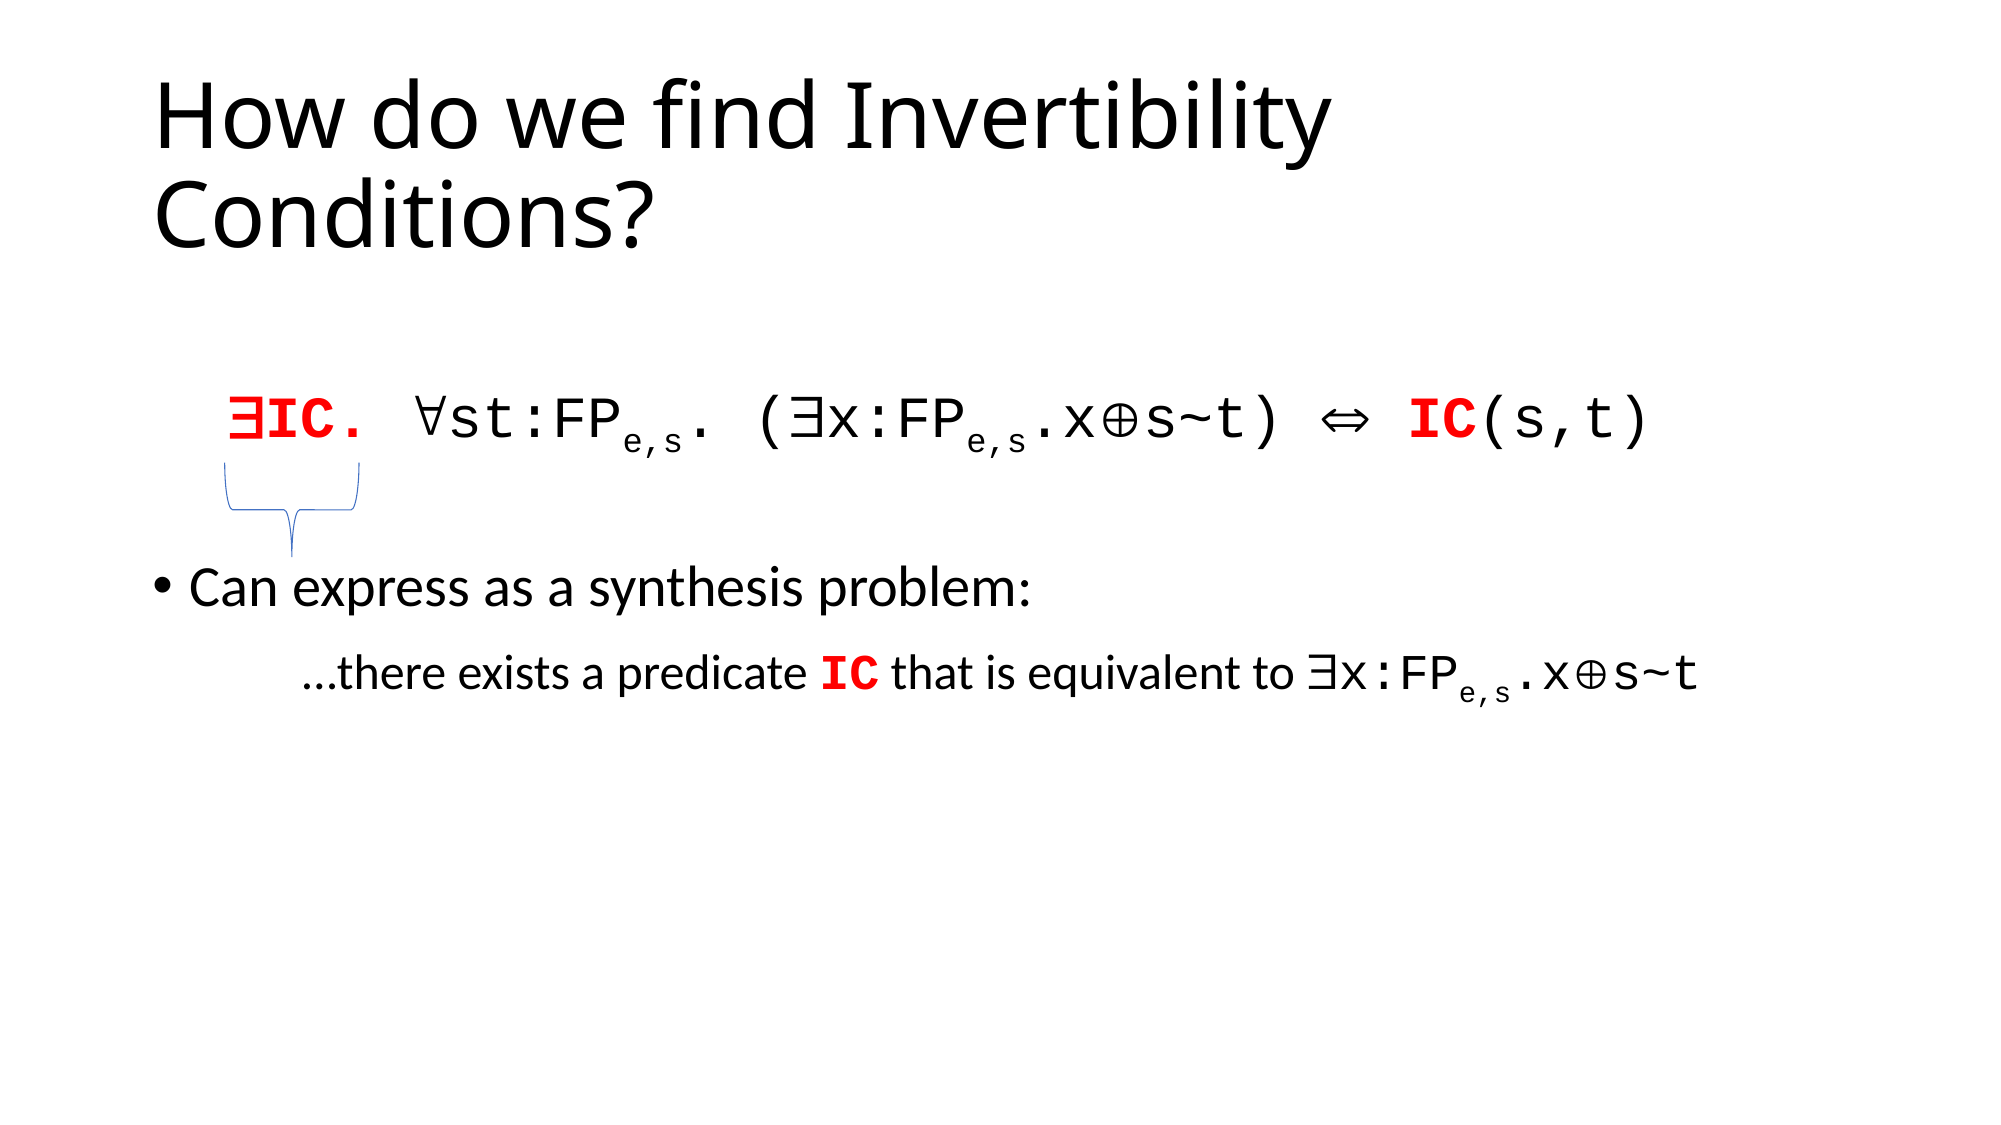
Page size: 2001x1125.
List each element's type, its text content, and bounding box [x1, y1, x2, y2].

text_box [224, 462, 360, 558]
list Can express as a synthesis problem: IC. st:FPe,s. (x:FPe,s.xs~t)  IC(s,t) Can express as a synthesis problem: …there exists a predicate IC that is equivalent to x:FPe,s.xs~t [137, 299, 1863, 1014]
title How do we find Invertibility Conditions? [137, 59, 1863, 278]
